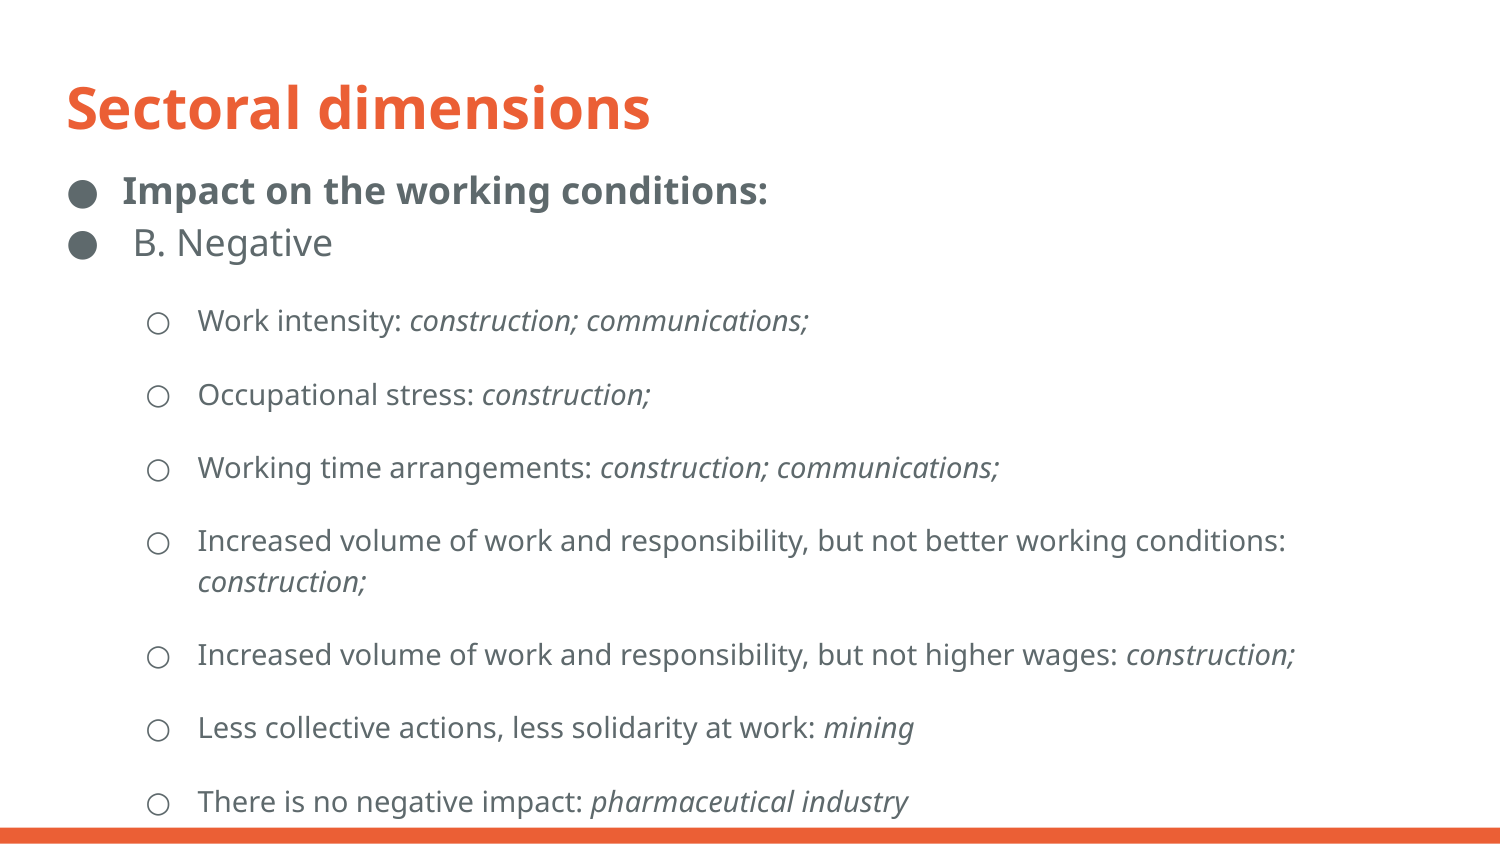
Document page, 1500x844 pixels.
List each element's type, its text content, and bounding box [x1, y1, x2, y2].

list Impact on the working conditions: B. Negative Work intensity: construction; communications; Occupational stress: construction; Working time arrangements: construction; communications; Increased volume of work and responsibility, but not better working conditions: construction; Increased volume of work and responsibility, but not higher wages: construction; Less collective actions, less solidarity at work: mining There is no negative impact: pharmaceutical industry [32, 145, 1431, 777]
title Sectoral dimensions [51, 64, 1449, 167]
